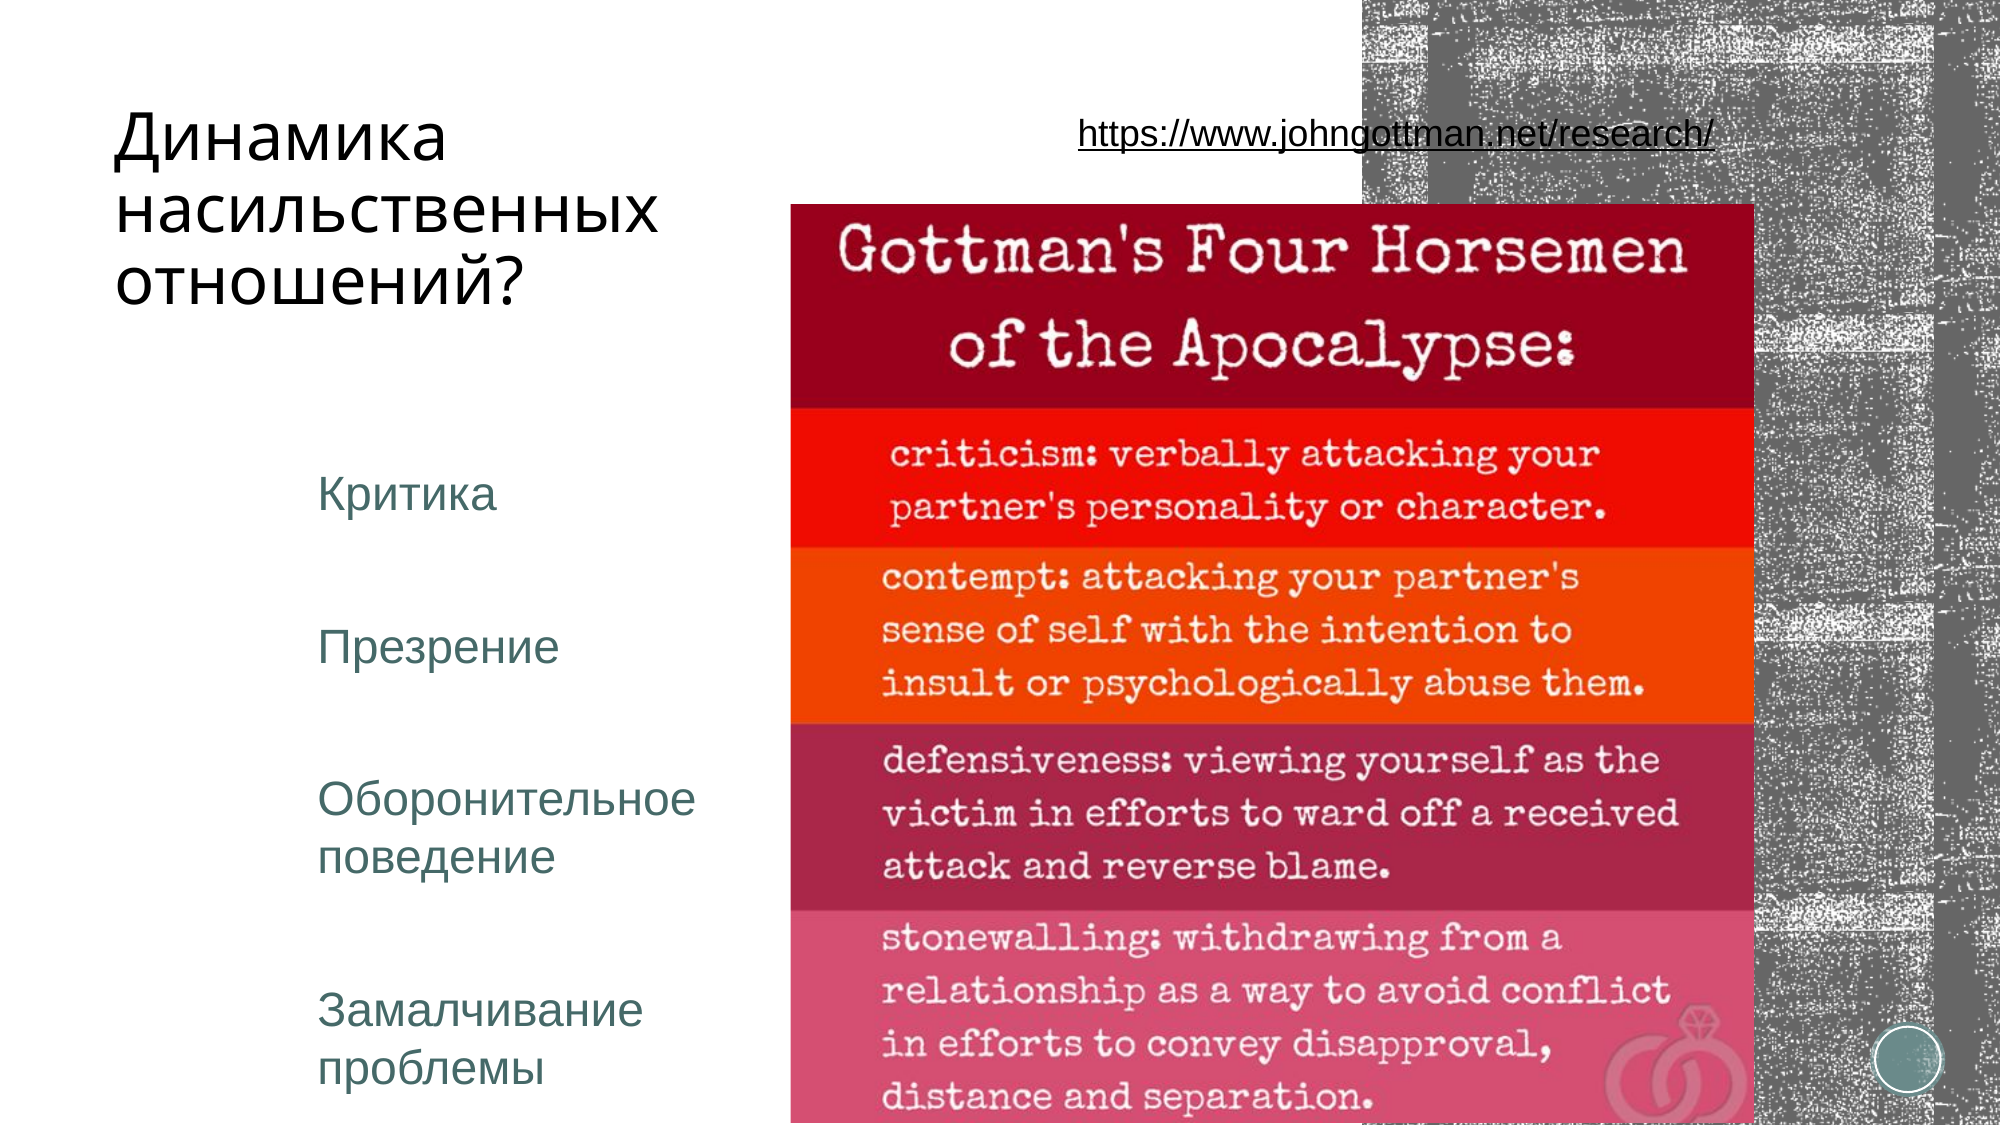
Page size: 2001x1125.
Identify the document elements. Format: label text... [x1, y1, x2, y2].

title Динамика насильственных отношений? [99, 54, 791, 327]
list Критика Презрение Оборонительное поведение Замалчивание проблемы [302, 387, 790, 1105]
text_box https://www.johngottman.net/research/ [1062, 101, 1740, 162]
picture [790, 204, 1754, 1123]
